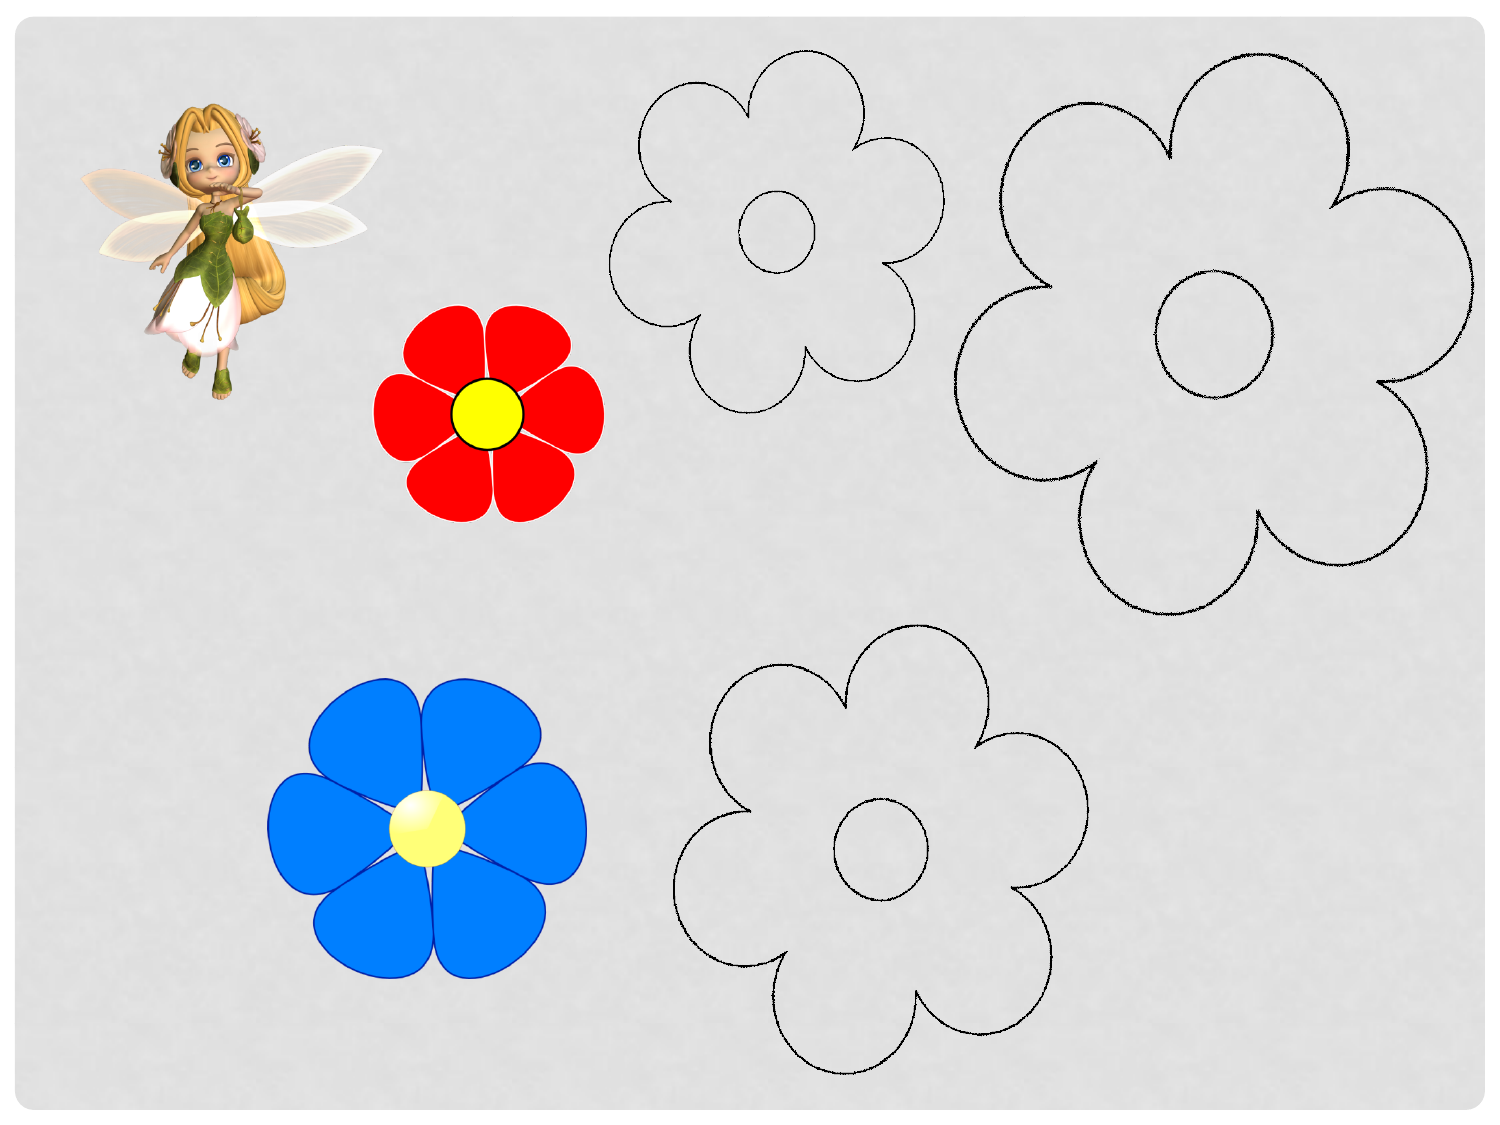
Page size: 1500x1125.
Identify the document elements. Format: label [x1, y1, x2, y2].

picture [69, 45, 1479, 616]
picture [267, 678, 587, 979]
picture [667, 618, 1093, 1075]
